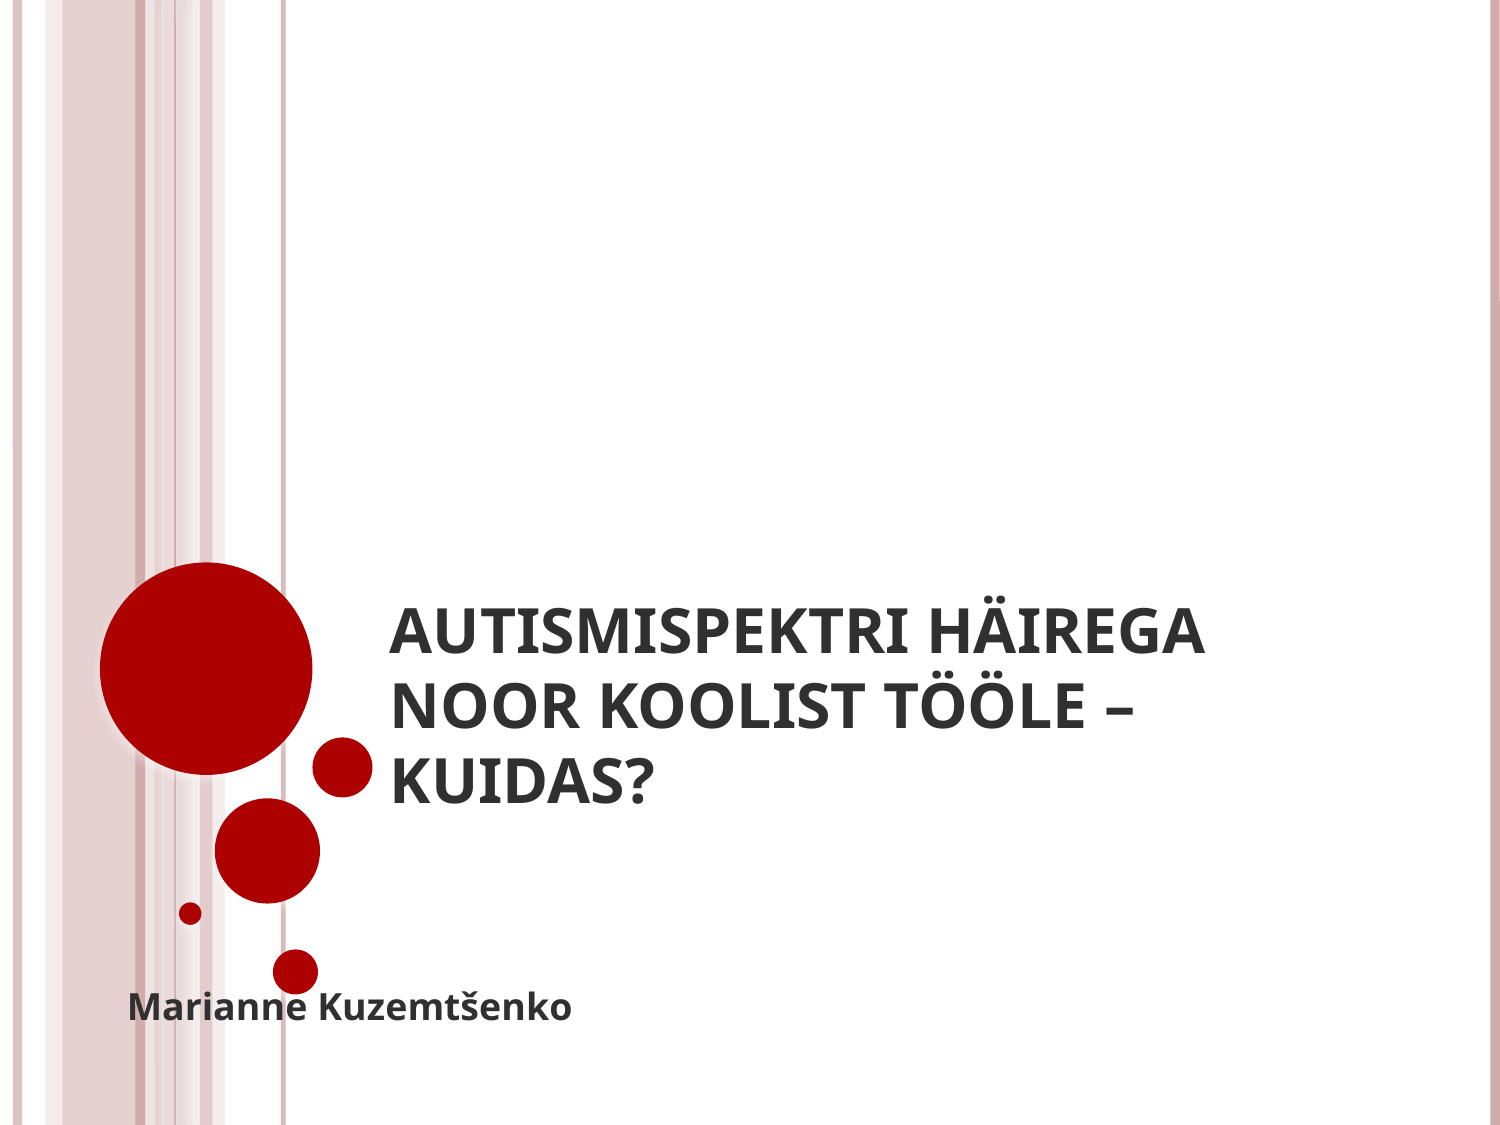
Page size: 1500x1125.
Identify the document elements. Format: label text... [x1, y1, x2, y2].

subtitle Marianne Kuzemtšenko [112, 975, 1425, 1064]
title Autismispektri häirega noor koolist tööle – kuidas? [375, 512, 1388, 824]
